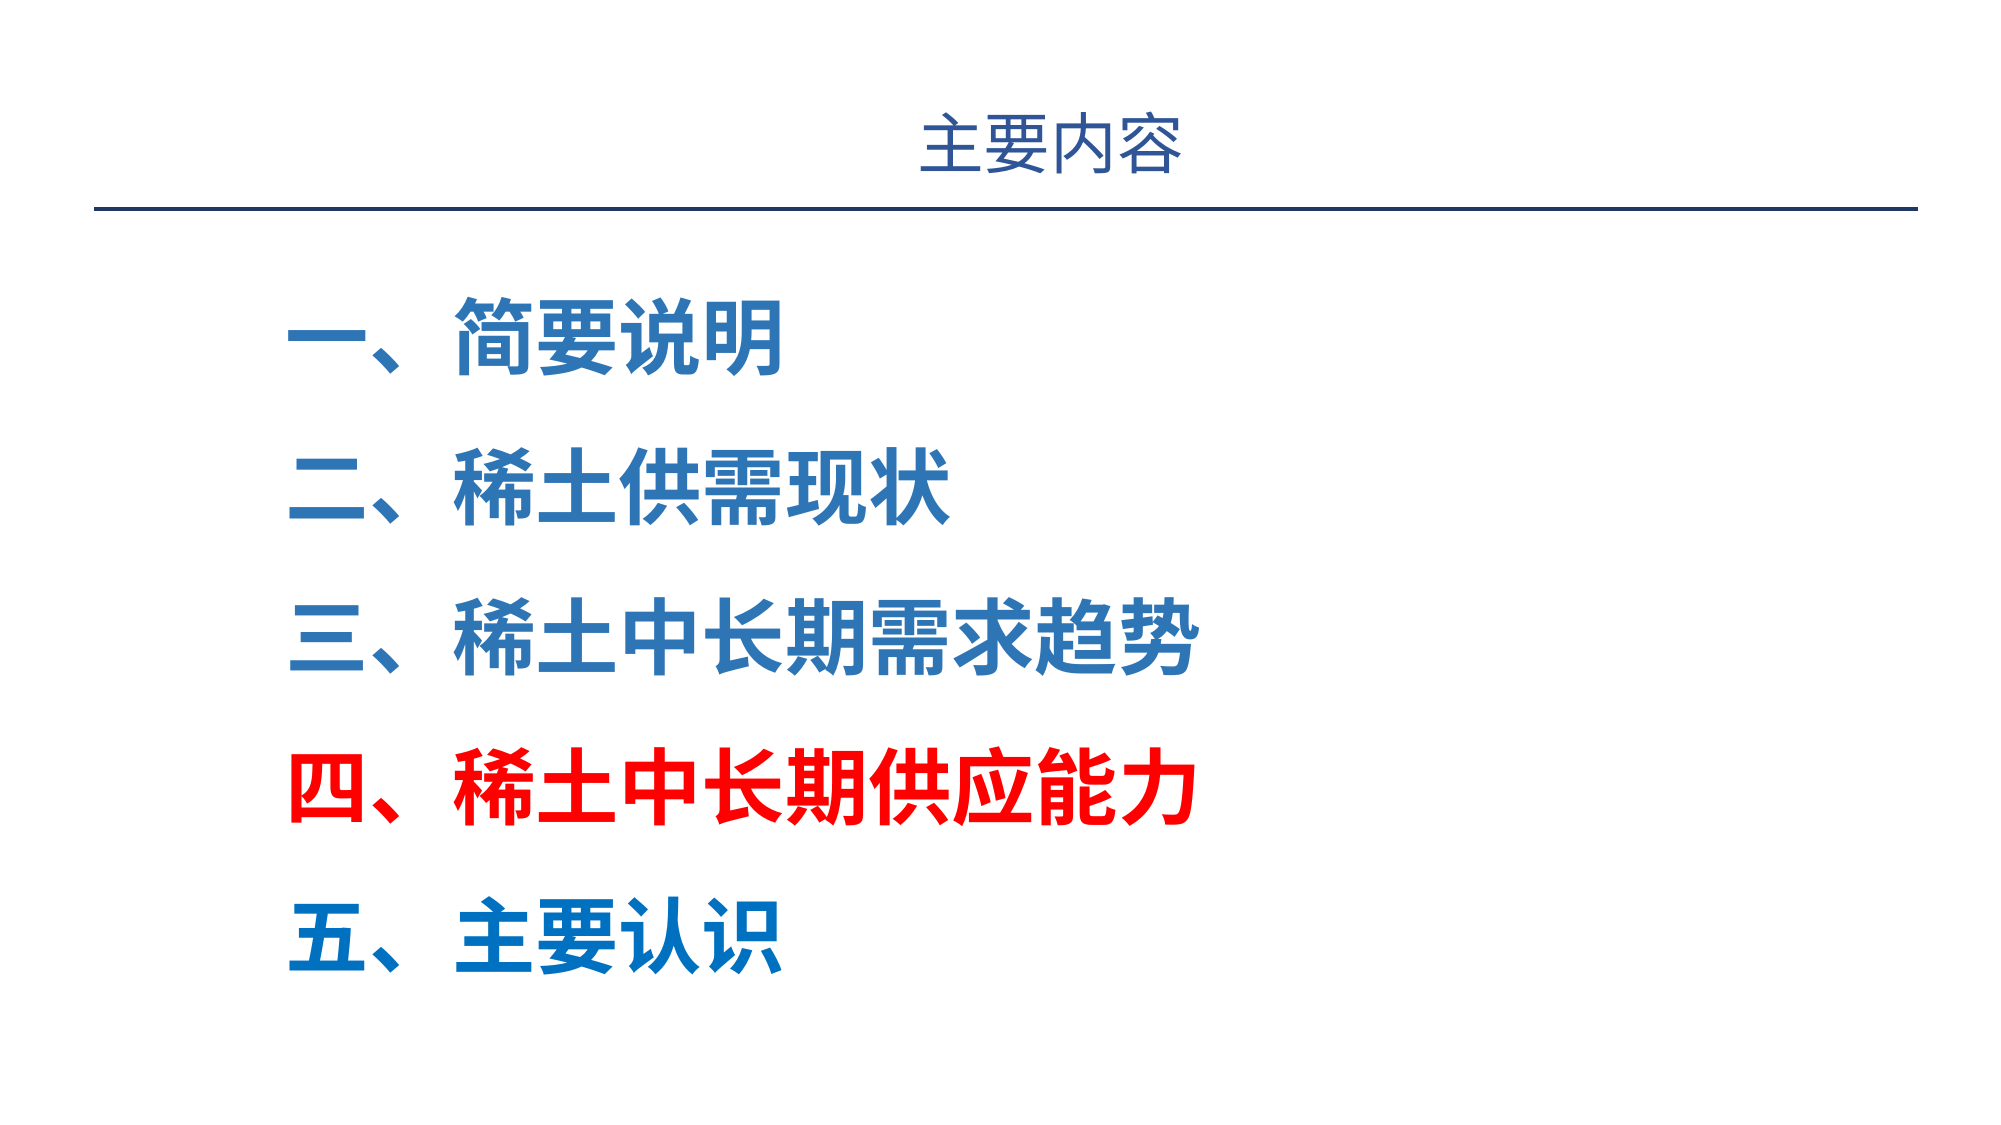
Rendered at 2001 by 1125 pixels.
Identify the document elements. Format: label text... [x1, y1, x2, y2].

text_box 一、简要说明 二、稀土供需现状 三、稀土中长期需求趋势 四、稀土中长期供应能力 五、主要认识 [271, 227, 1775, 992]
text_box 主要内容 [474, 94, 1627, 190]
